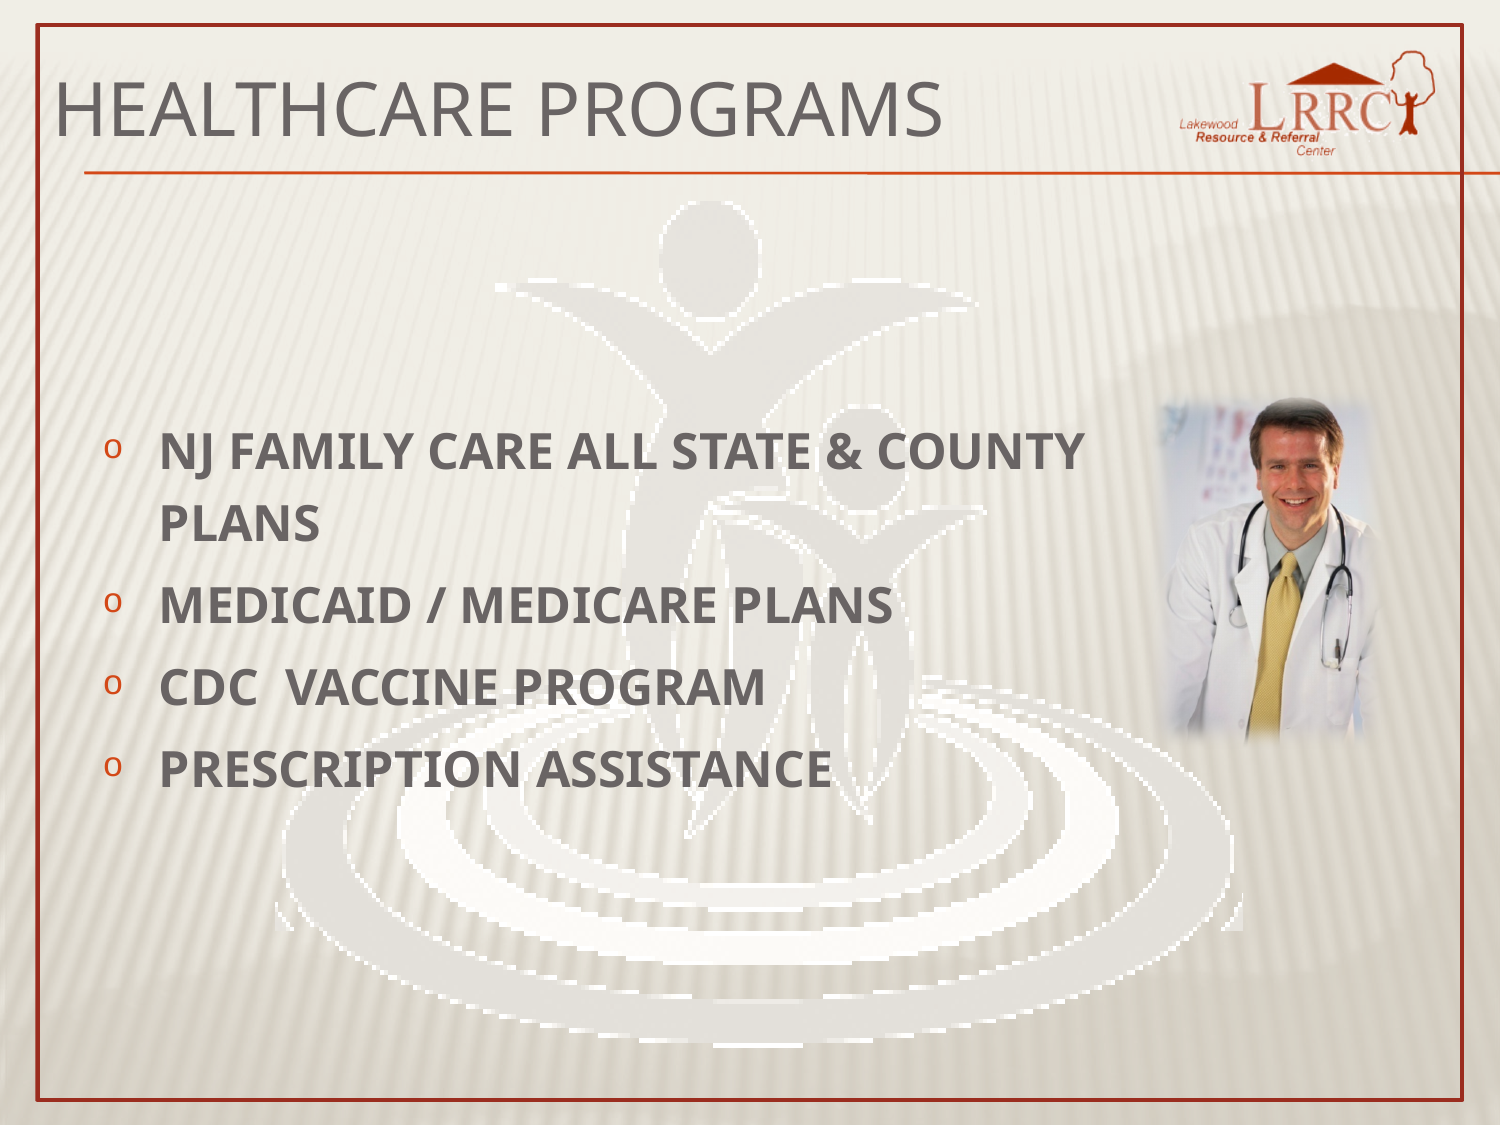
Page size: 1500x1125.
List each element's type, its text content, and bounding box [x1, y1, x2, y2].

picture [1145, 387, 1388, 751]
list NJ FAMILY CARE ALL STATE & COUNTY PLANS MEDICAID / MEDICARE PLANS CDC VACCINE PROGRAM PRESCRIPTION ASSISTANCE [87, 399, 1251, 813]
title HEALTHCARE PROGRAMS [37, 37, 1463, 175]
